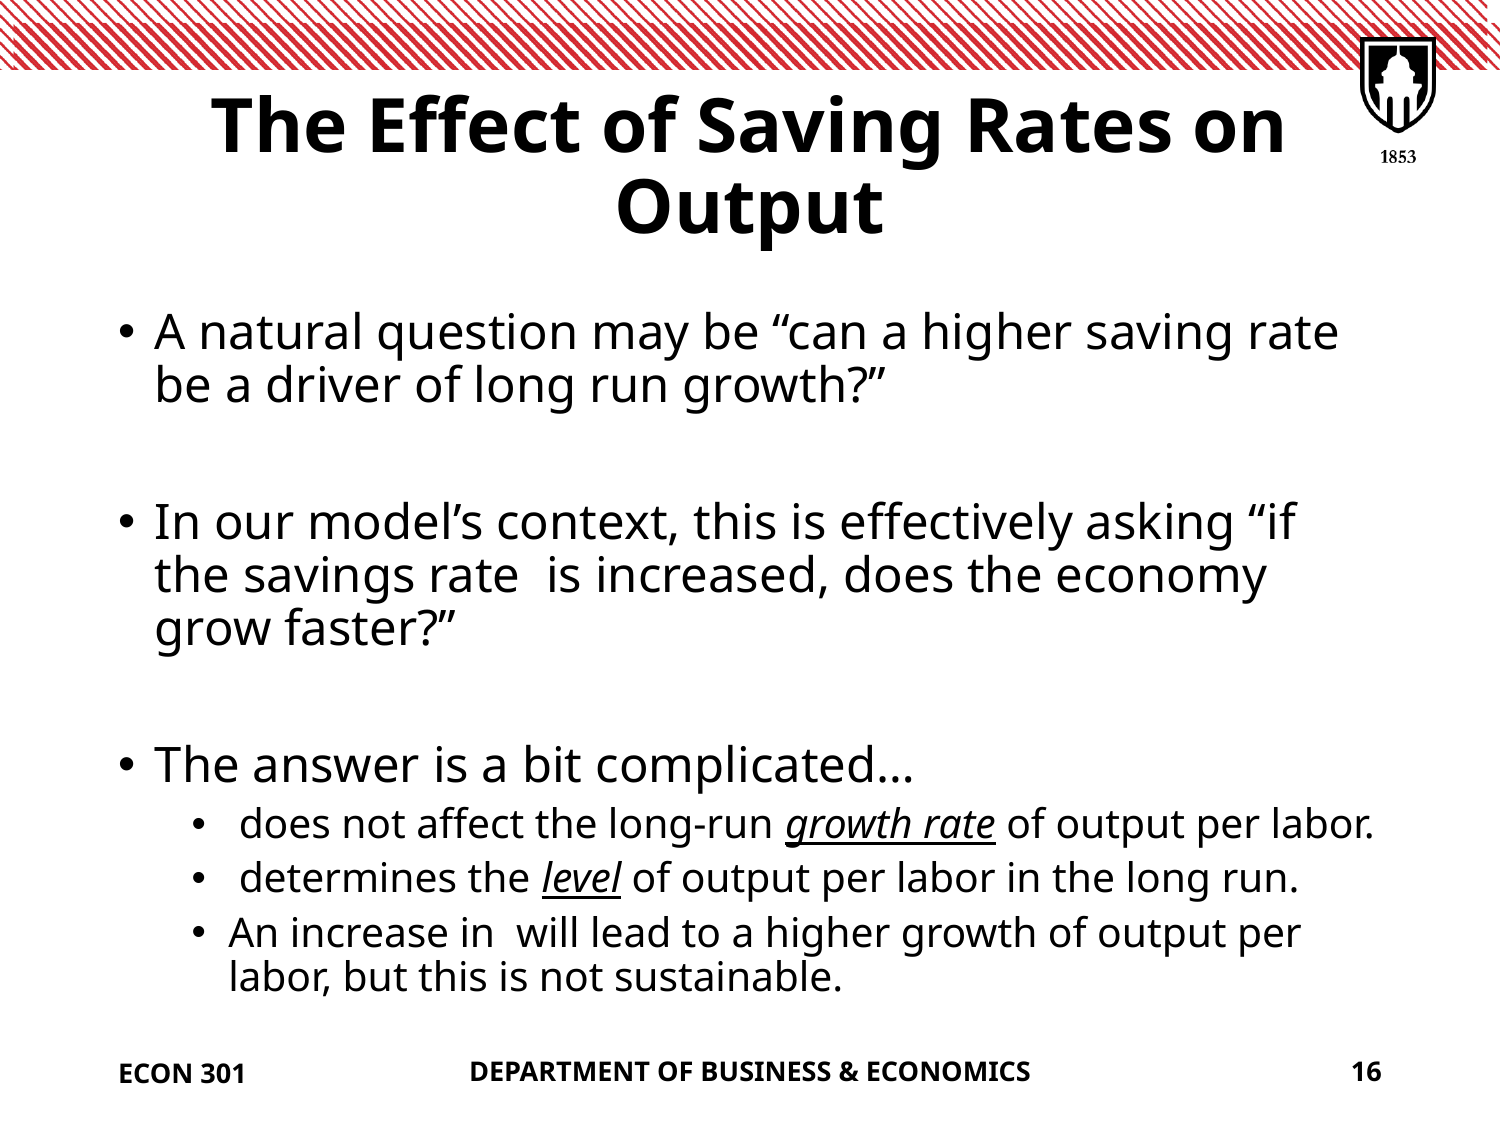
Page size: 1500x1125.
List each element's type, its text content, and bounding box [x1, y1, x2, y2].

picture [0, 0, 1500, 163]
slide_number ECON 301 [103, 1042, 277, 1103]
title The Effect of Saving Rates on Output [103, 59, 1397, 278]
slide_number 16 [1059, 1042, 1397, 1103]
footer DEPARTMENT OF BUSINESS & ECONOMICS [277, 1042, 1059, 1103]
